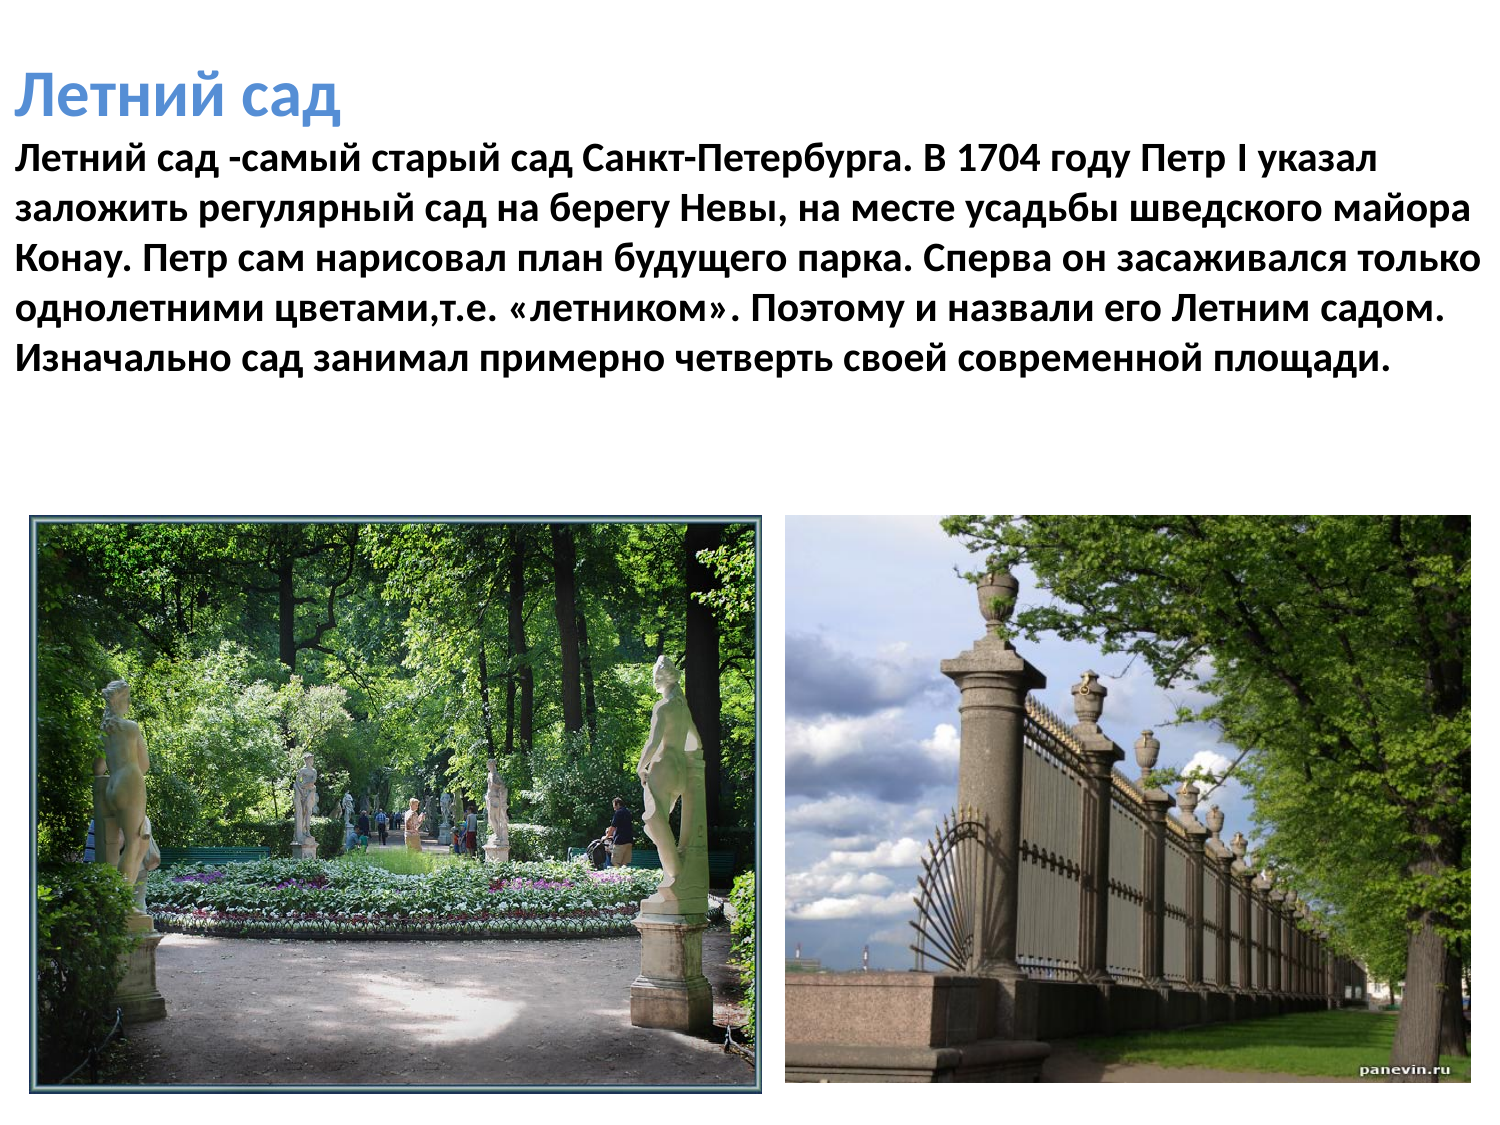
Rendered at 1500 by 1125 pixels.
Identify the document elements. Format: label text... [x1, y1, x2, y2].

picture [29, 514, 763, 1095]
text_box Летний сад Летний сад -самый старый сад Санкт-Петербурга. В 1704 году Петр I указал заложить регулярный сад на берегу Невы, на месте усадьбы шведского майора Конау. Петр сам нарисовал план будущего парка. Сперва он засаживался только однолетними цветами,т.е. «летником». Поэтому и назвали его Летним садом. Изначально сад занимал примерно четверть своей современной площади. [0, 42, 1500, 388]
picture [785, 514, 1471, 1083]
